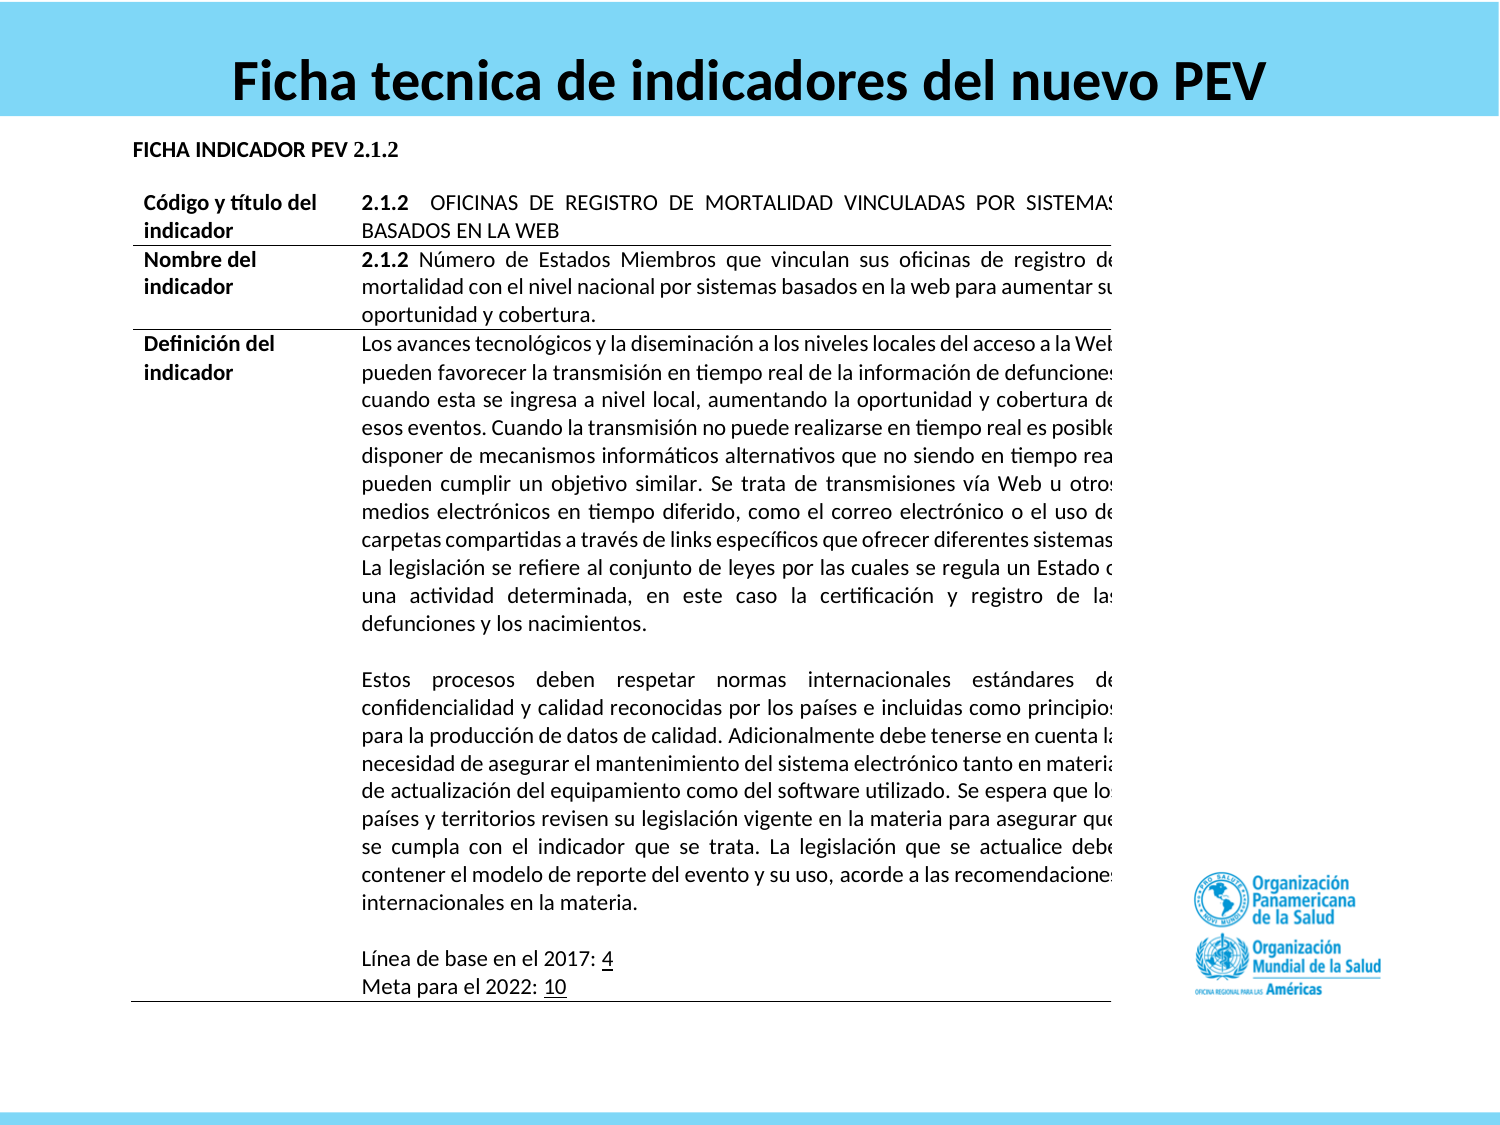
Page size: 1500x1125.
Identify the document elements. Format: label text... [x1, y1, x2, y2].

text_box [0, 1110, 1500, 1125]
picture [129, 135, 1112, 1057]
picture [1187, 864, 1388, 1004]
text_box [0, 0, 1500, 118]
title Ficha tecnica de indicadores del nuevo PEV [75, 12, 1425, 143]
